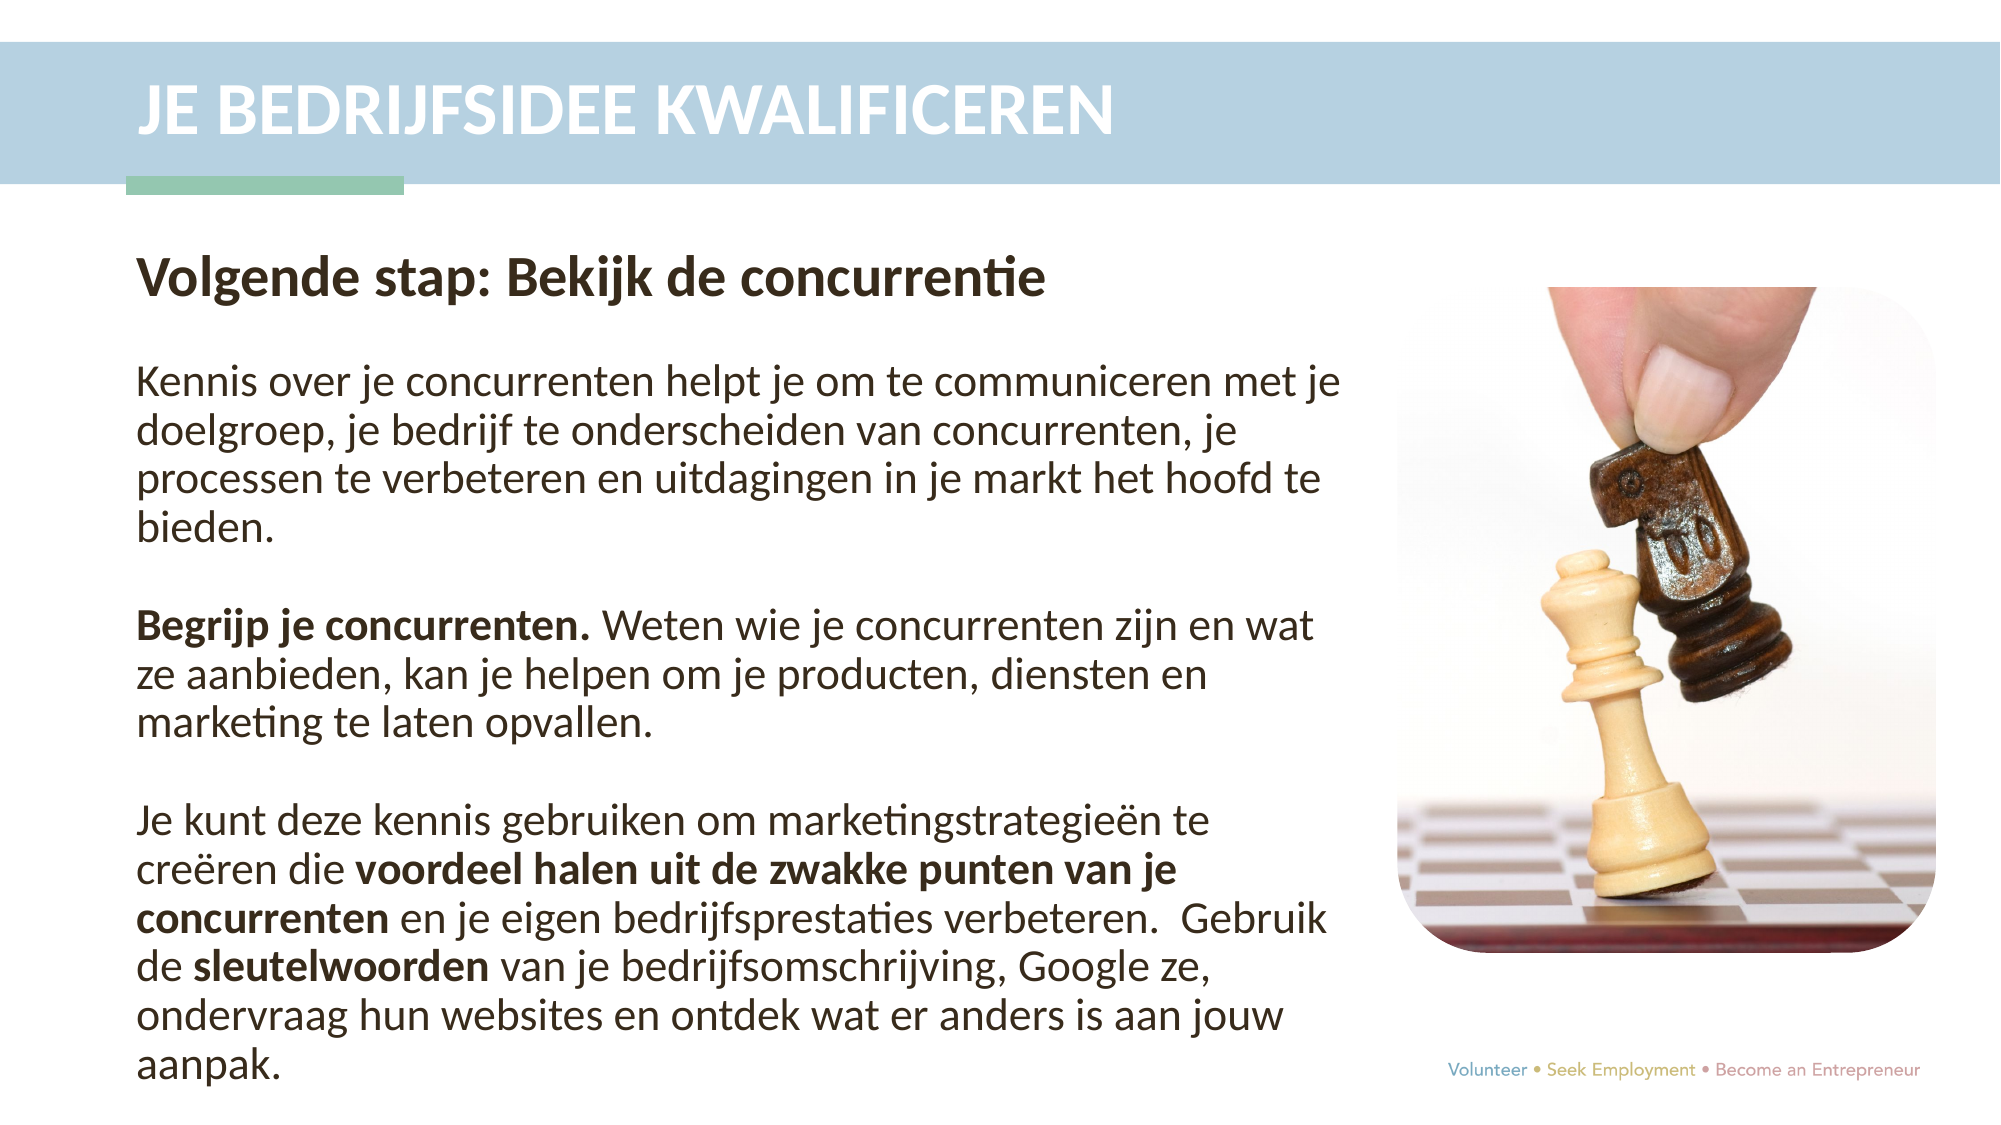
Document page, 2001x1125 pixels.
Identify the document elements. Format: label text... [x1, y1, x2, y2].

list Volgende stap: Bekijk de concurrentie Kennis over je concurrenten helpt je om te communiceren met je doelgroep, je bedrijf te onderscheiden van concurrenten, je processen te verbeteren en uitdagingen in je markt het hoofd te bieden. Begrijp je concurrenten. Weten wie je concurrenten zijn en wat ze aanbieden, kan je helpen om je producten, diensten en marketing te laten opvallen. Je kunt deze kennis gebruiken om marketingstrategieën te creëren die voordeel halen uit de zwakke punten van je concurrenten en je eigen bedrijfsprestaties verbeteren. Gebruik de sleutelwoorden van je bedrijfsomschrijving, Google ze, ondervraag hun websites en ontdek wat er anders is aan jouw aanpak. [121, 251, 1372, 989]
picture [1397, 287, 1936, 953]
picture [1418, 1046, 1971, 1103]
list JE BEDRIJFSIDEE KWALIFICEREN [123, 51, 1913, 170]
